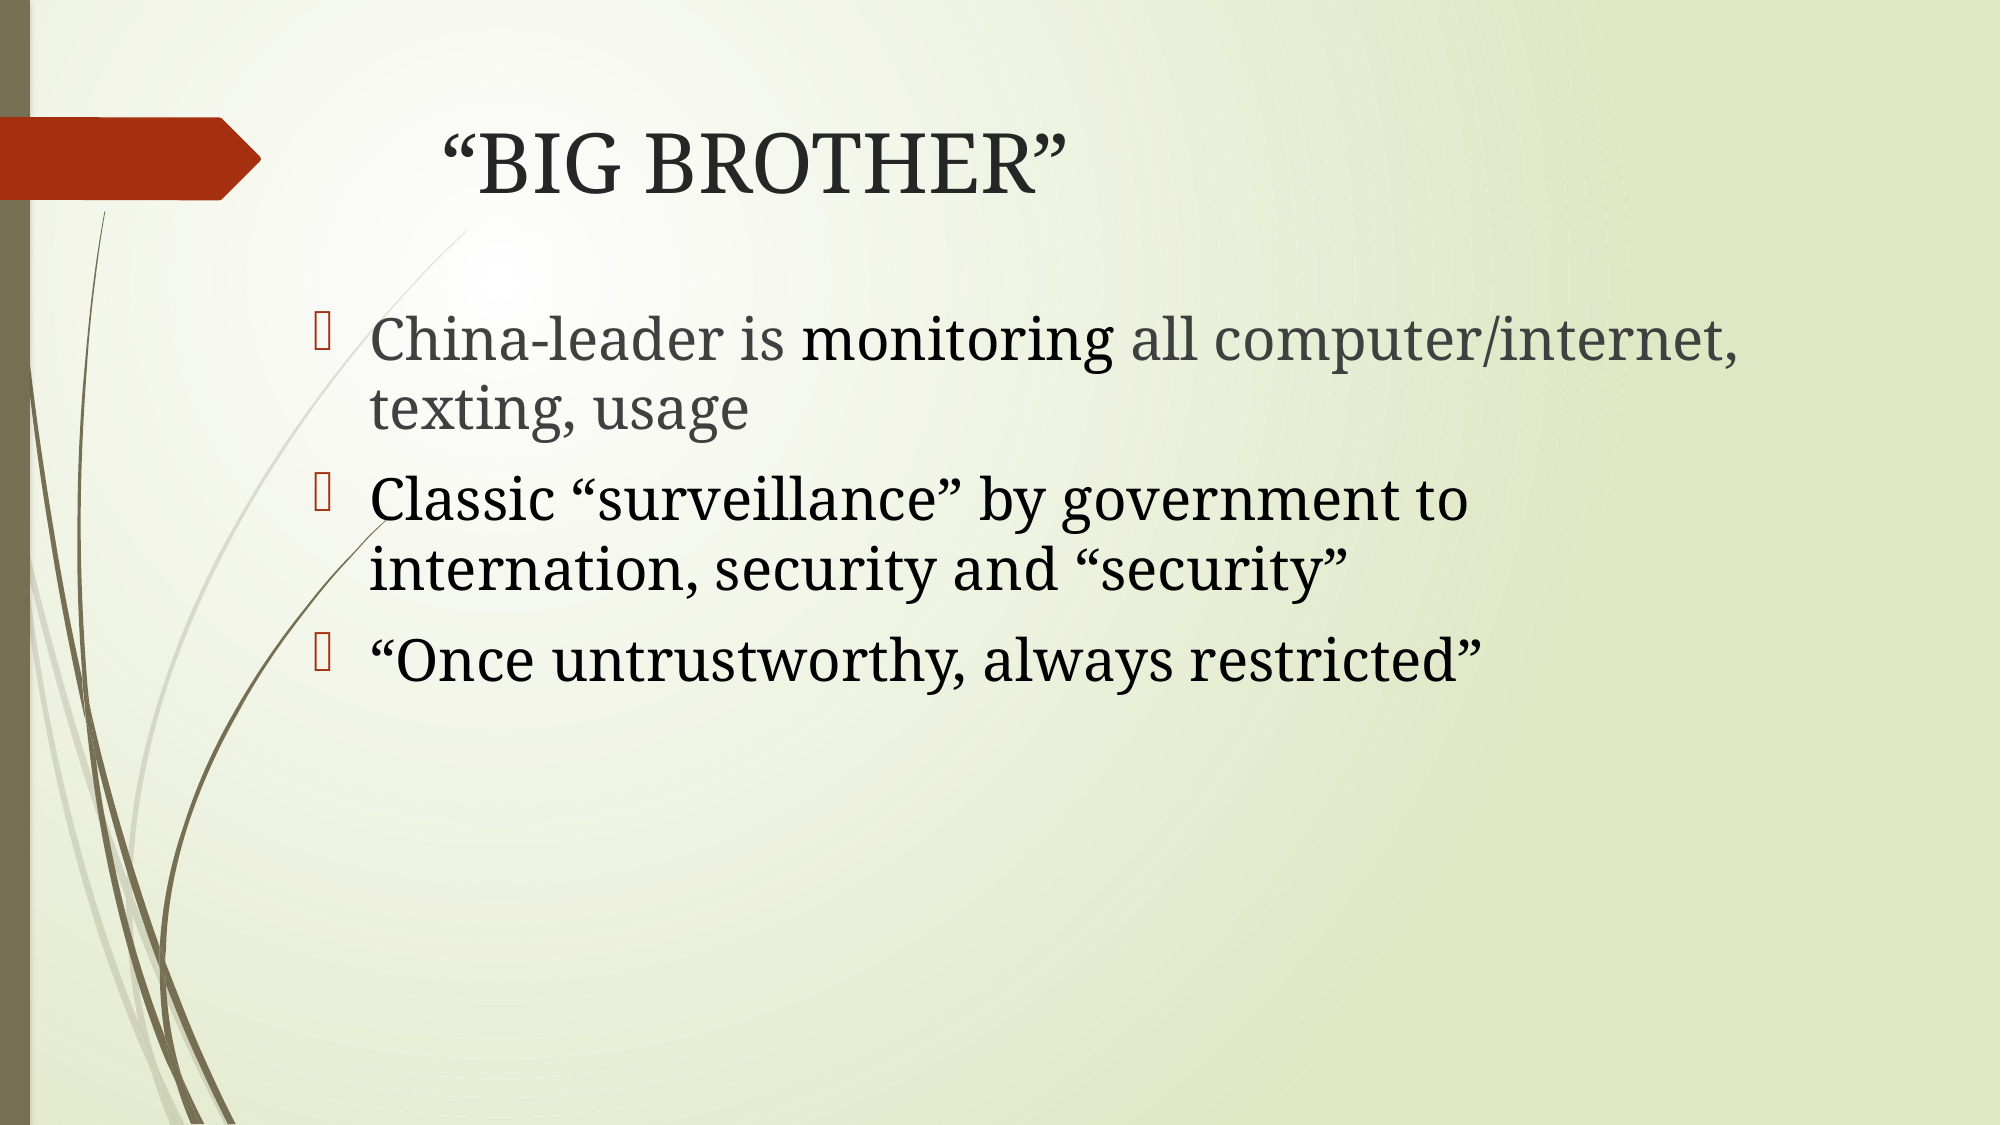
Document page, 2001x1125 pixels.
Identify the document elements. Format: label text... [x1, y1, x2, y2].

title “BIG BROTHER” [425, 102, 1888, 313]
list China-leader is monitoring all computer/internet, texting, usage Classic “surveillance” by government to internation, security and “security” “Once untrustworthy, always restricted” [297, 294, 1819, 952]
